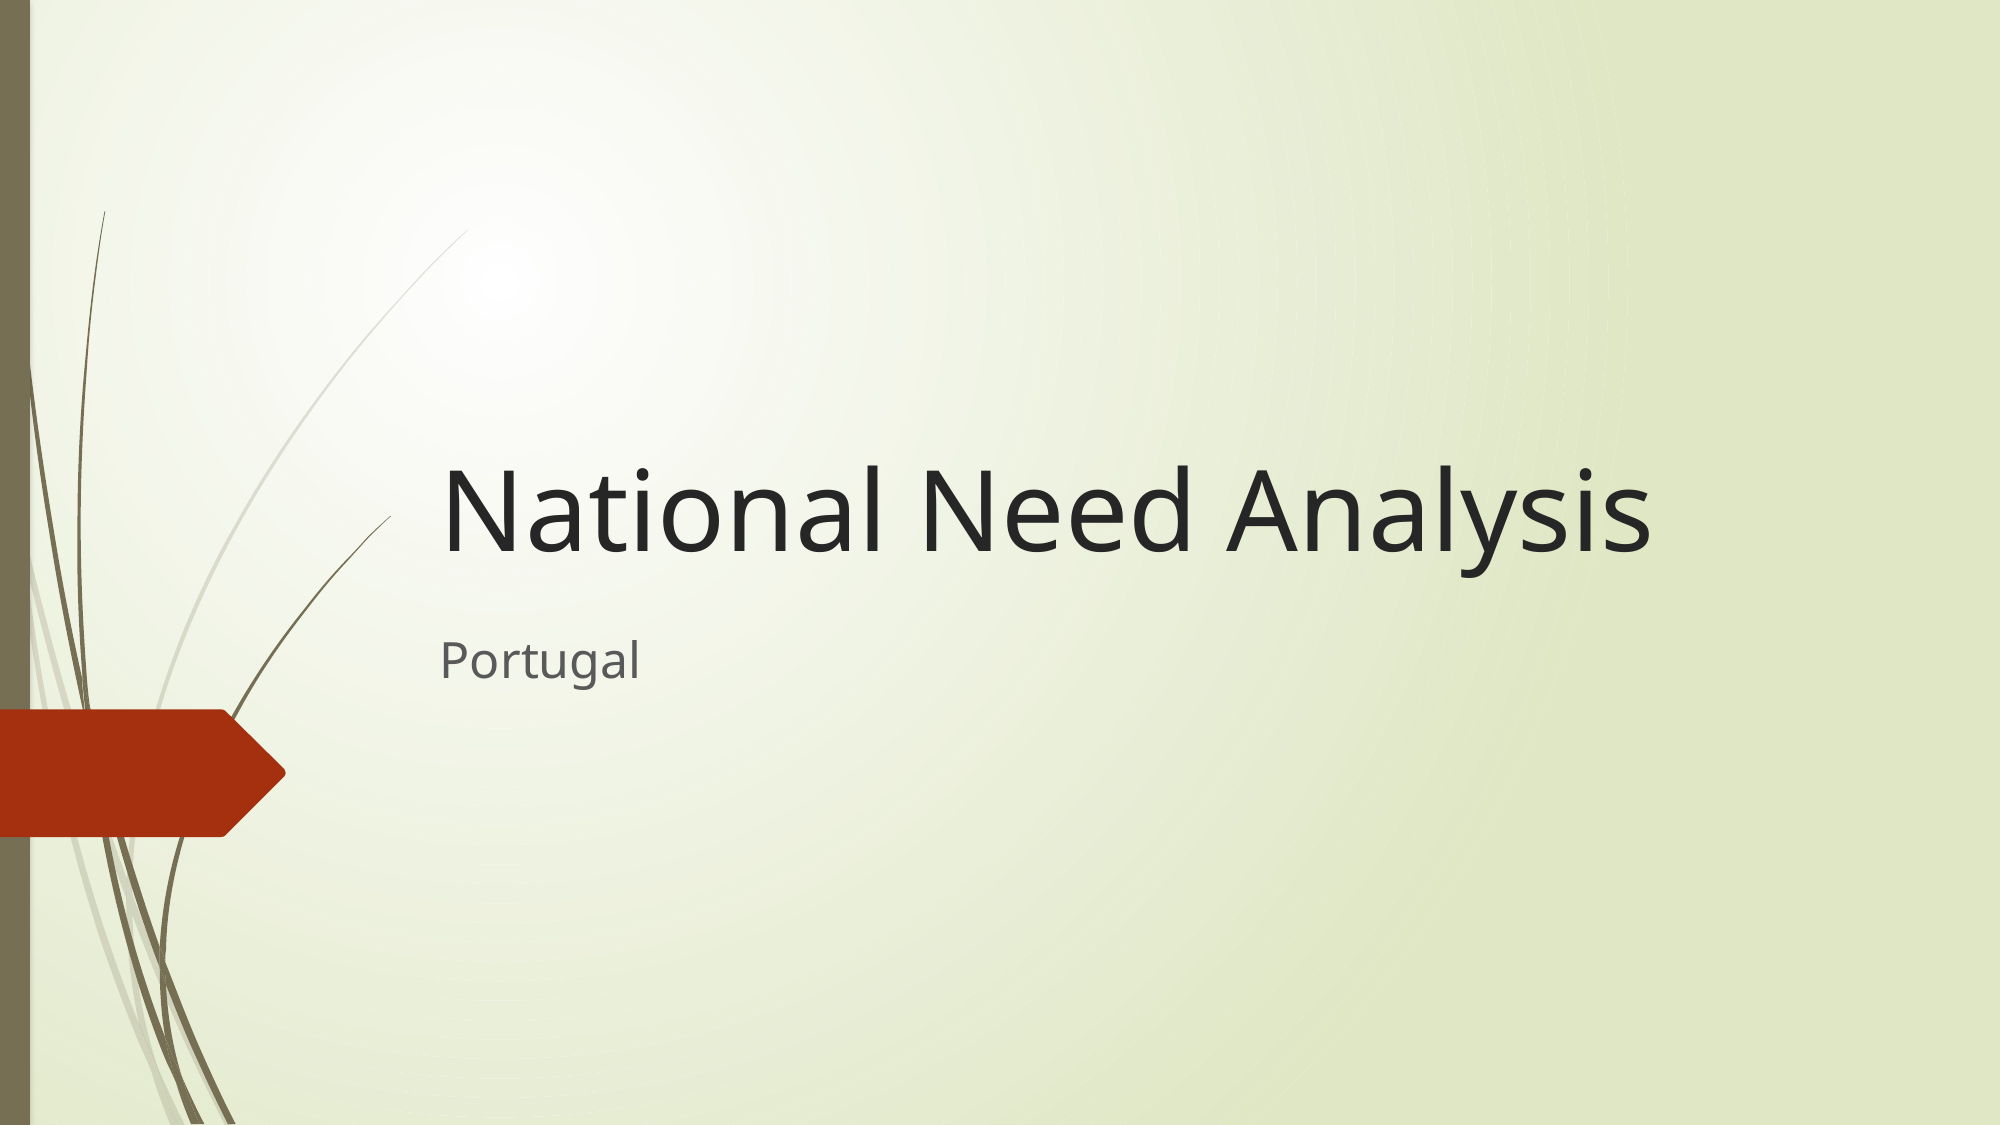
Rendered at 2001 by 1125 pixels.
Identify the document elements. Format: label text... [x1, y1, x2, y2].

title National Need Analysis [424, 210, 1888, 582]
subtitle Portugal [424, 620, 1888, 806]
